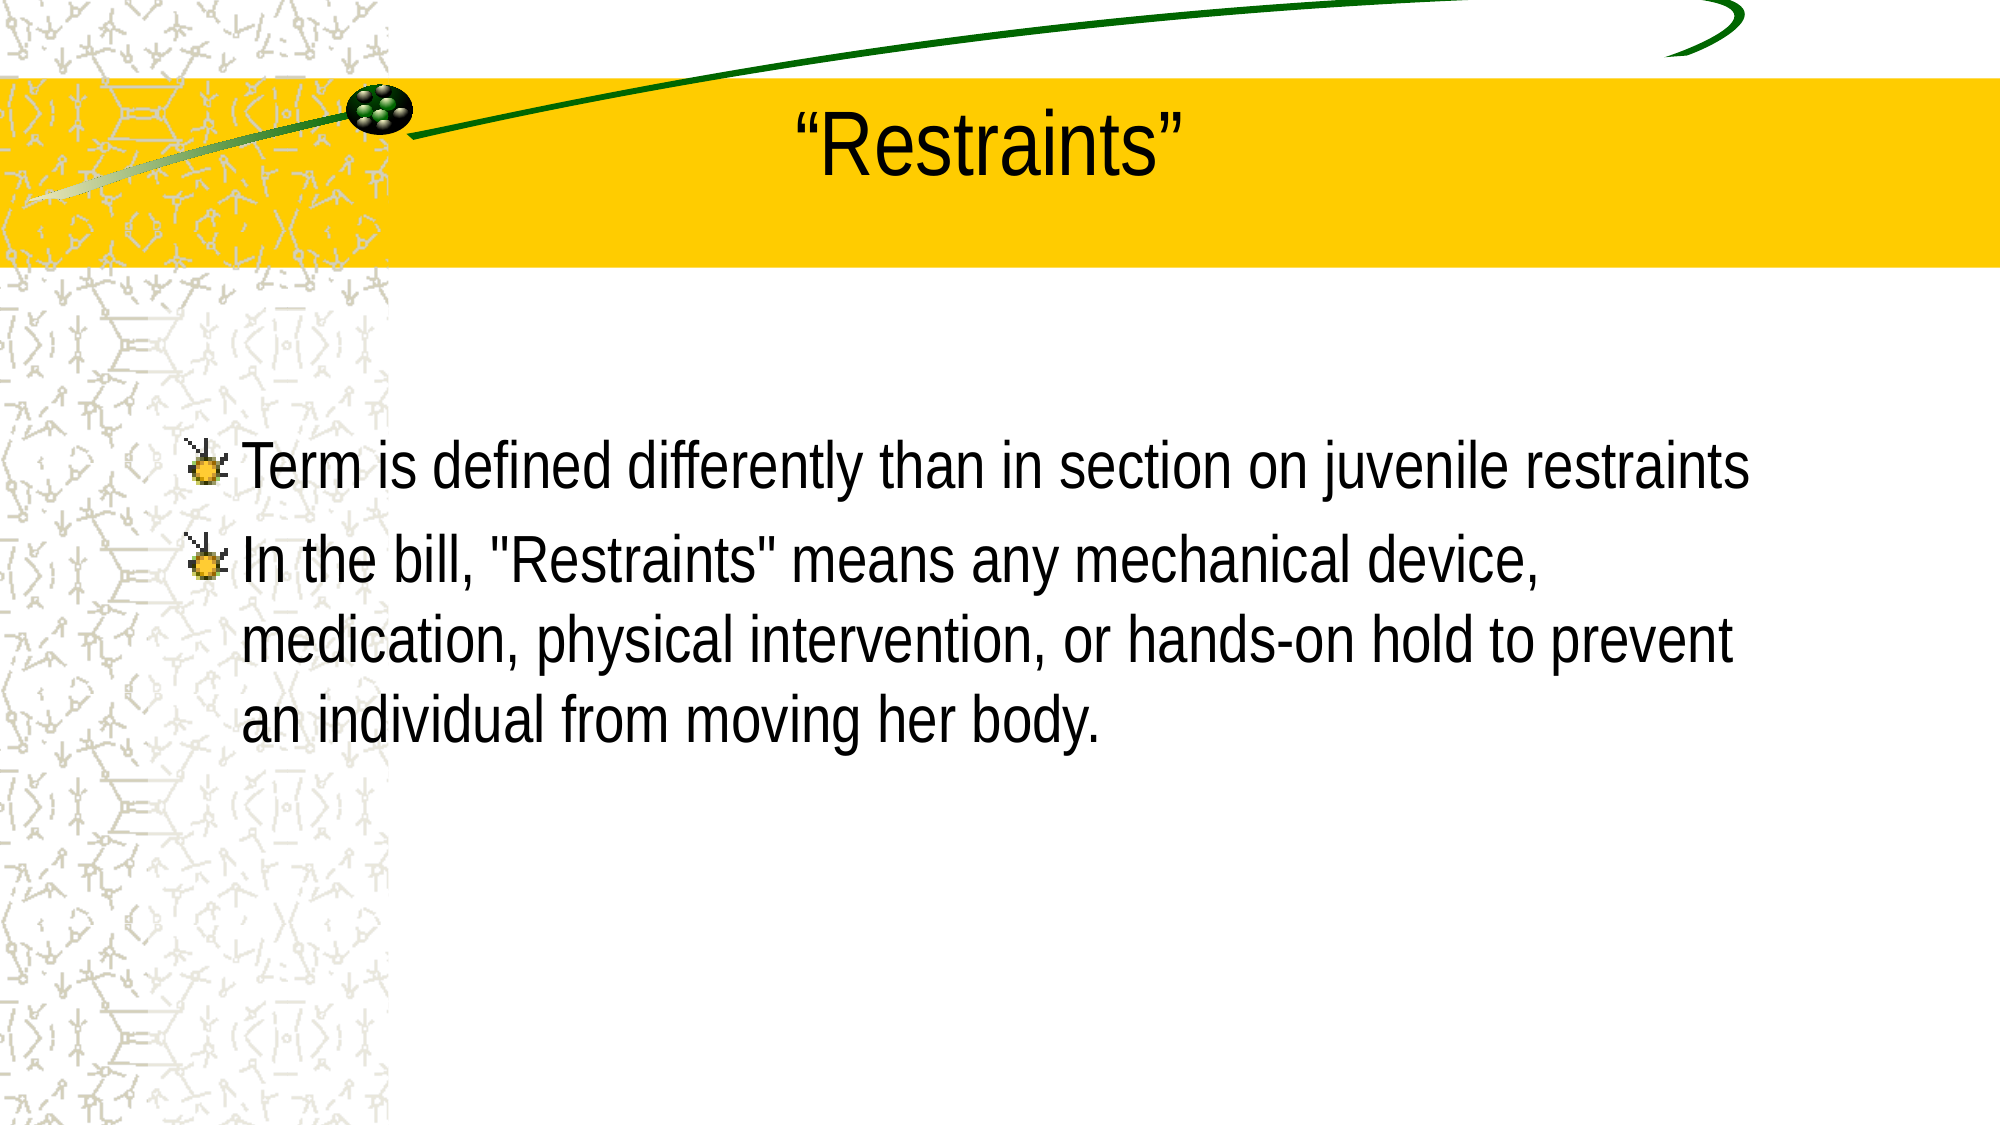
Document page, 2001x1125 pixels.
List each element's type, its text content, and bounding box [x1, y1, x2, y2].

picture [184, 532, 232, 580]
picture [184, 438, 232, 485]
title “Restraints” [99, 14, 1901, 263]
list Term is defined differently than in section on juvenile restraints In the bill, "Restraints" means any mechanical device, medication, physical intervention, or hands-on hold to prevent an individual from moving her body. [176, 413, 1803, 1125]
picture [0, 0, 389, 1125]
